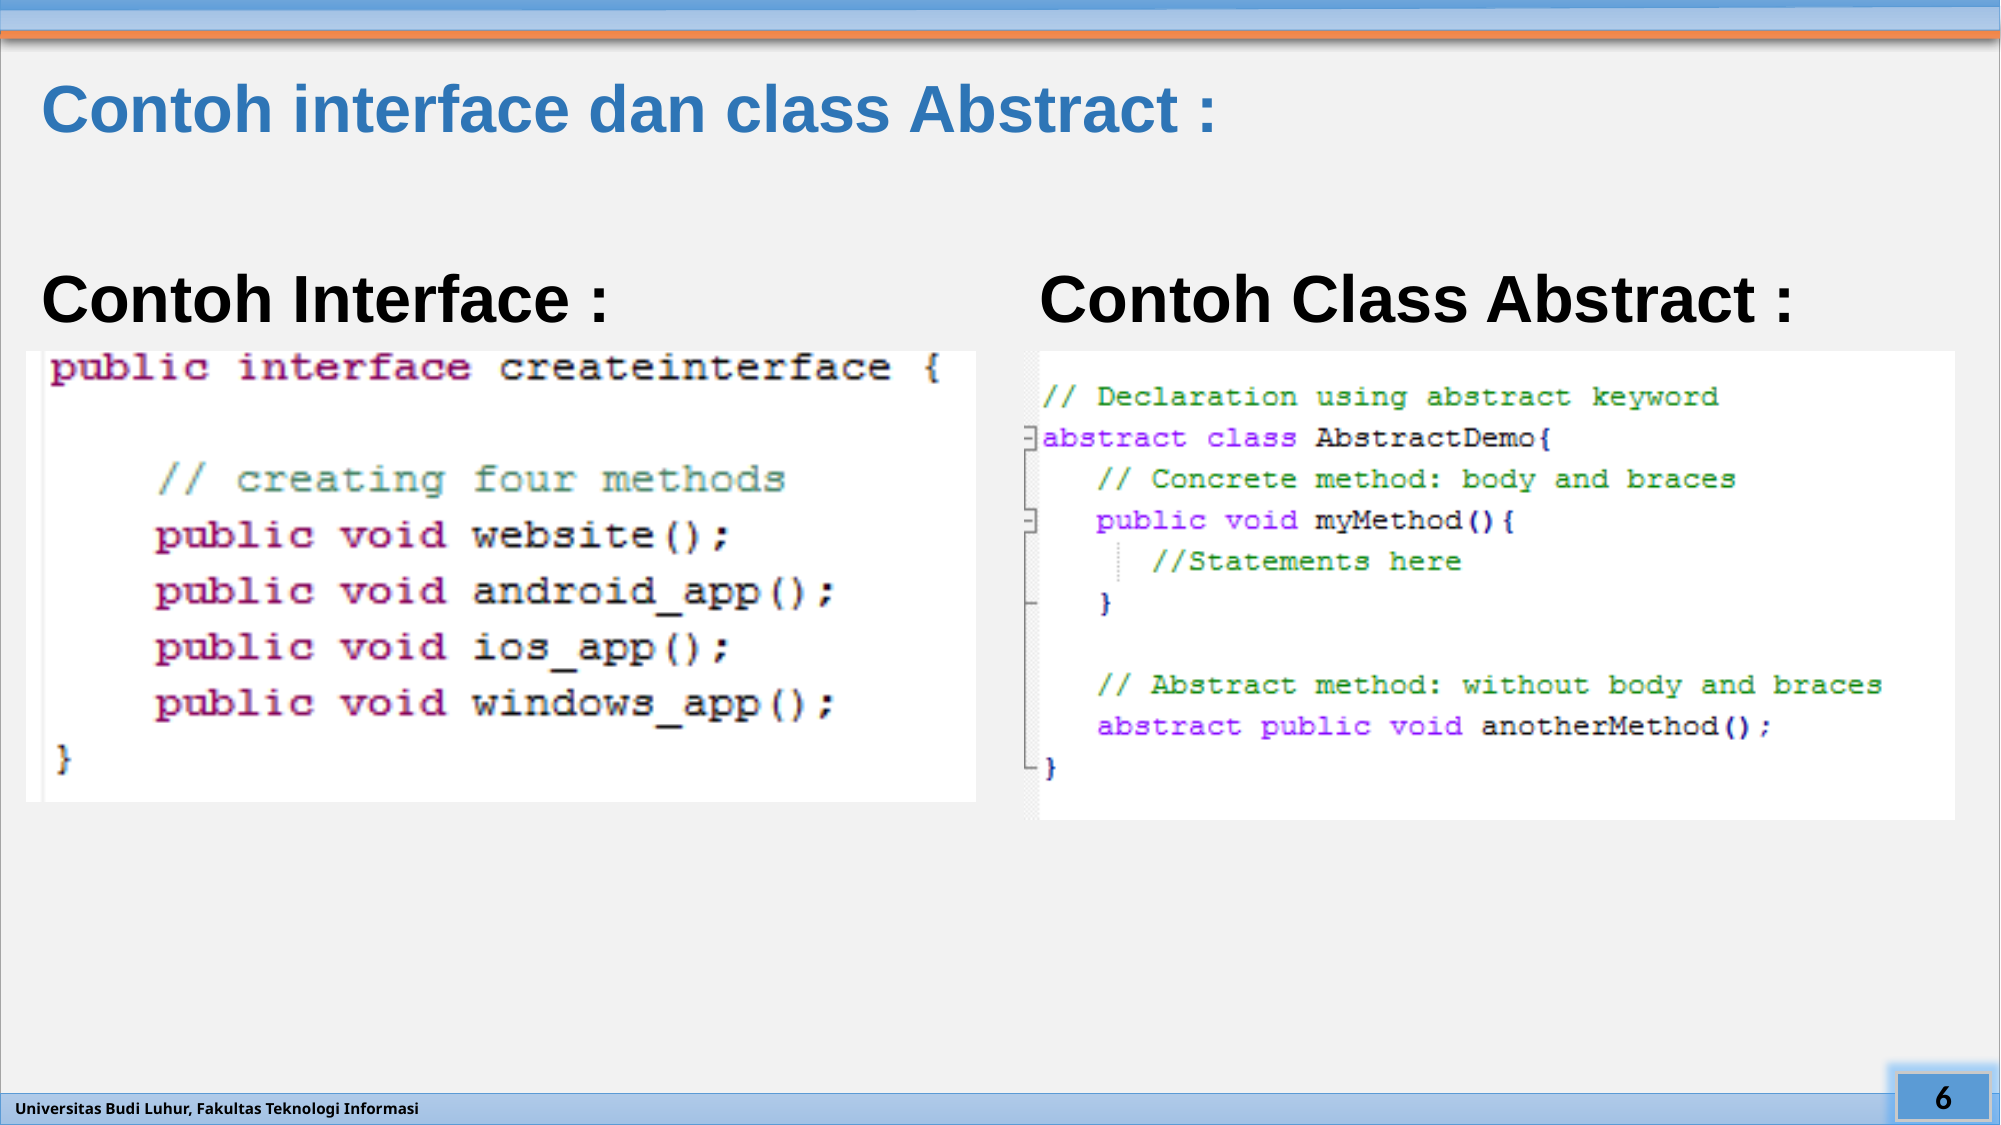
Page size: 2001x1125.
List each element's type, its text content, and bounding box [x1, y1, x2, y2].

text_box Contoh Class Abstract : [1024, 249, 1927, 351]
picture [25, 351, 976, 802]
title Contoh interface dan class Abstract : [26, 59, 1955, 162]
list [1024, 351, 1955, 820]
text_box Contoh Interface : [26, 249, 928, 351]
